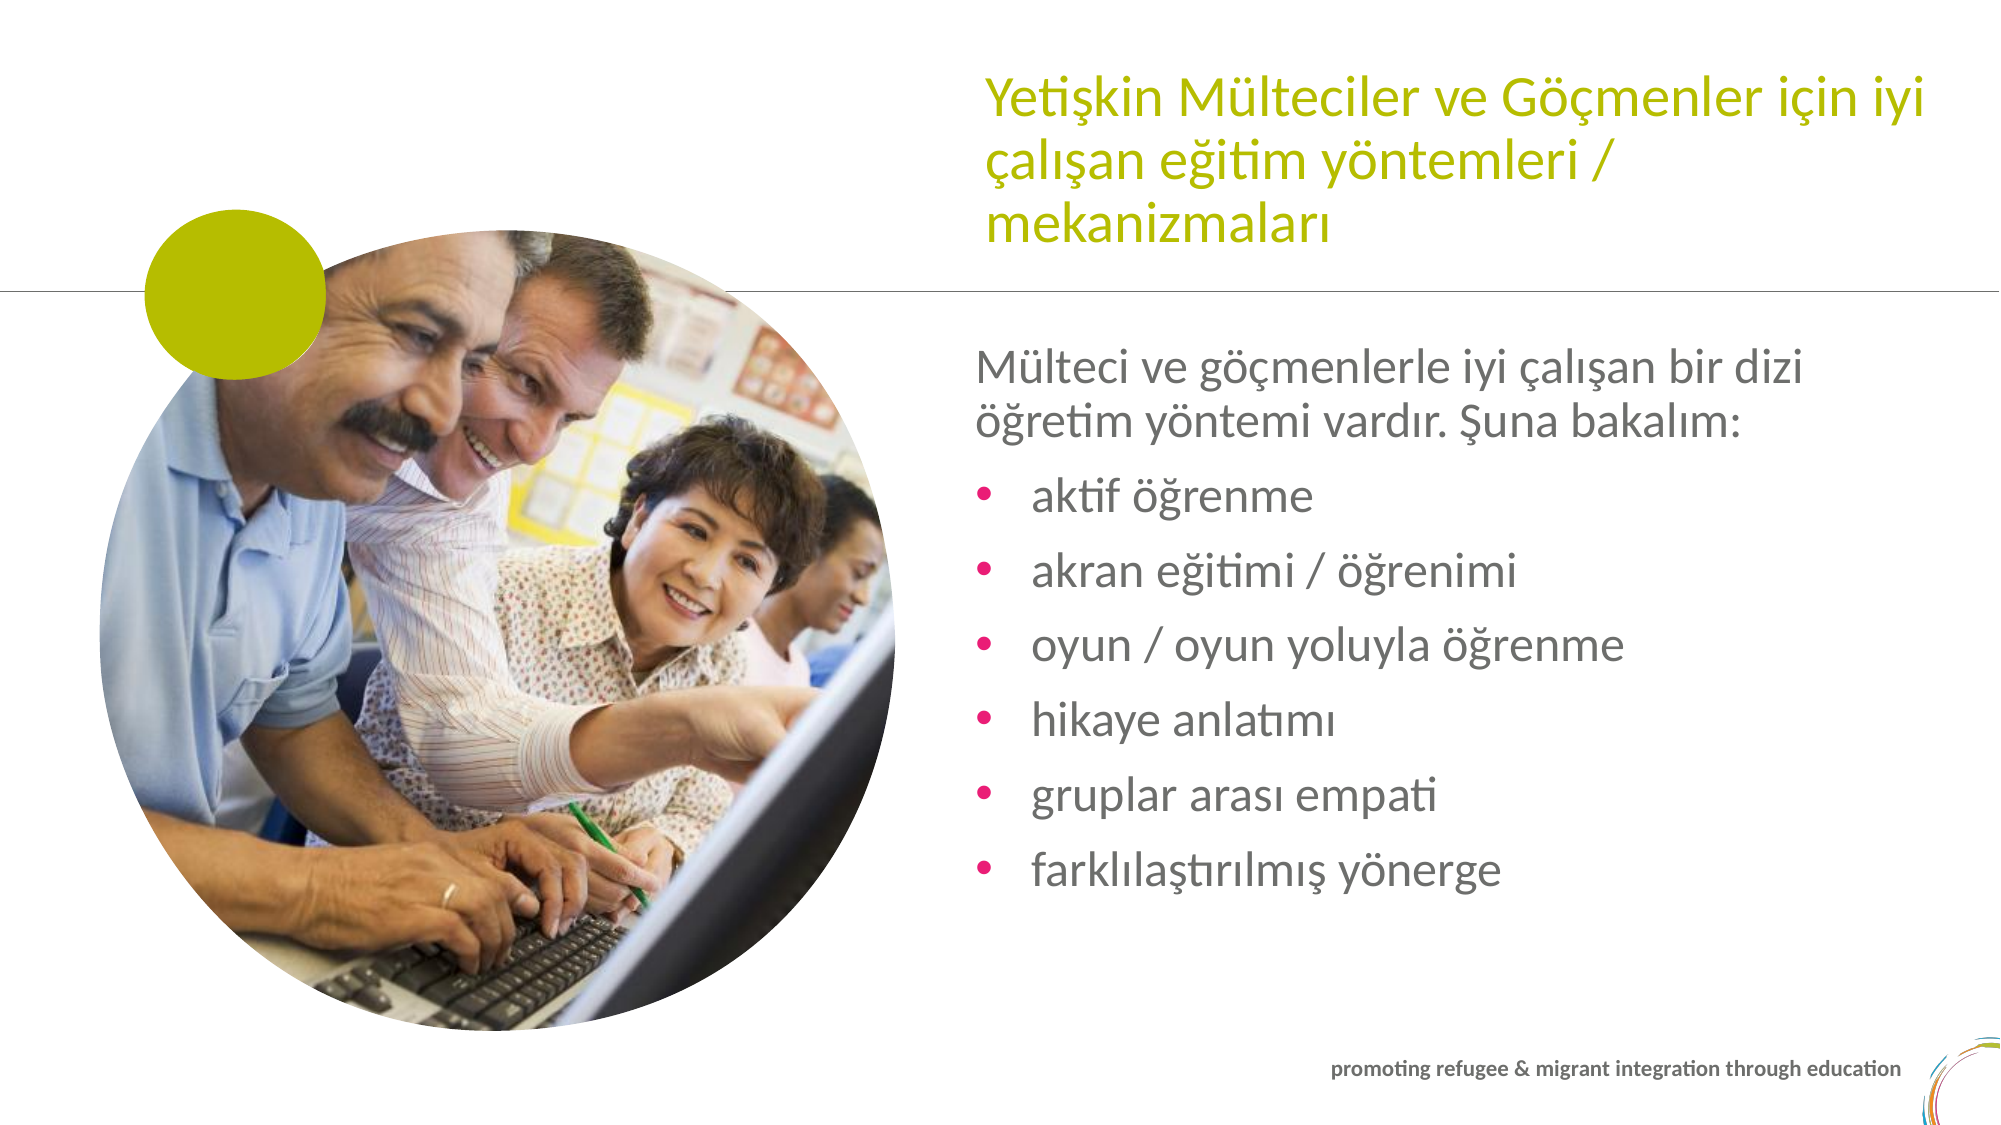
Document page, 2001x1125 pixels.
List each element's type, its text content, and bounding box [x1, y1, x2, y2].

picture [99, 230, 896, 1031]
list Mülteci ve göçmenlerle iyi çalışan bir dizi öğretim yöntemi vardır. Şuna bakalım: aktif öğrenme akran eğitimi / öğrenimi oyun / oyun yoluyla öğrenme hikaye anlatımı gruplar arası empati farklılaştırılmış yönerge [960, 332, 1971, 1031]
picture [1902, 1030, 2000, 1125]
list Yetişkin Mülteciler ve Göçmenler için iyi çalışan eğitim yöntemleri / mekanizmaları [970, 58, 1971, 267]
